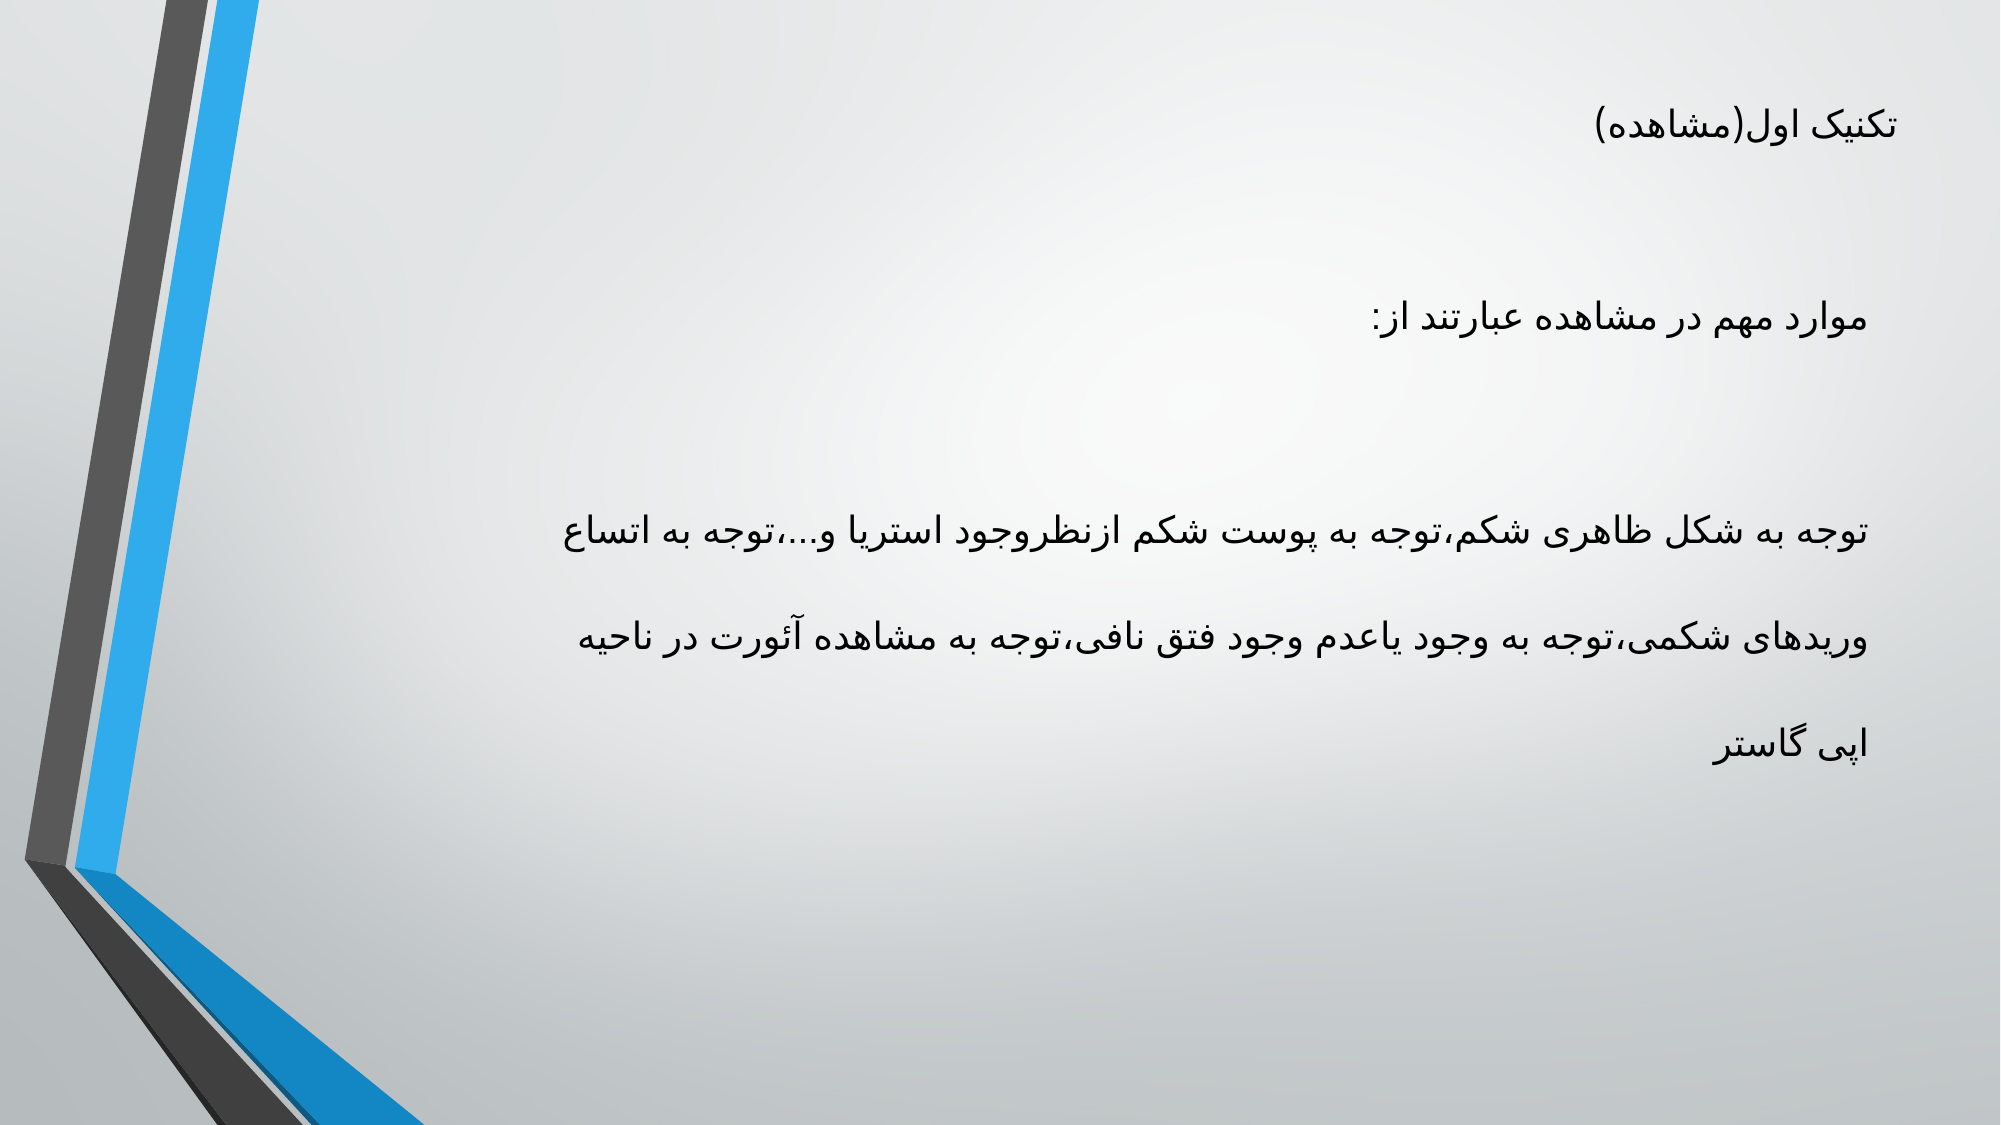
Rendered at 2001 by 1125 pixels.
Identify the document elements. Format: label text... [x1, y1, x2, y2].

text_box موارد مهم در مشاهده عبارتند از: توجه به شکل ظاهری شکم،توجه به پوست شکم ازنظروجود استریا و...،توجه به اتساع وریدهای شکمی،توجه به وجود یاعدم وجود فتق نافی،توجه به مشاهده آئورت در ناحیه اپی گاستر [500, 239, 1884, 772]
text_box تکنیک اول(مشاهده) [1579, 89, 1913, 152]
